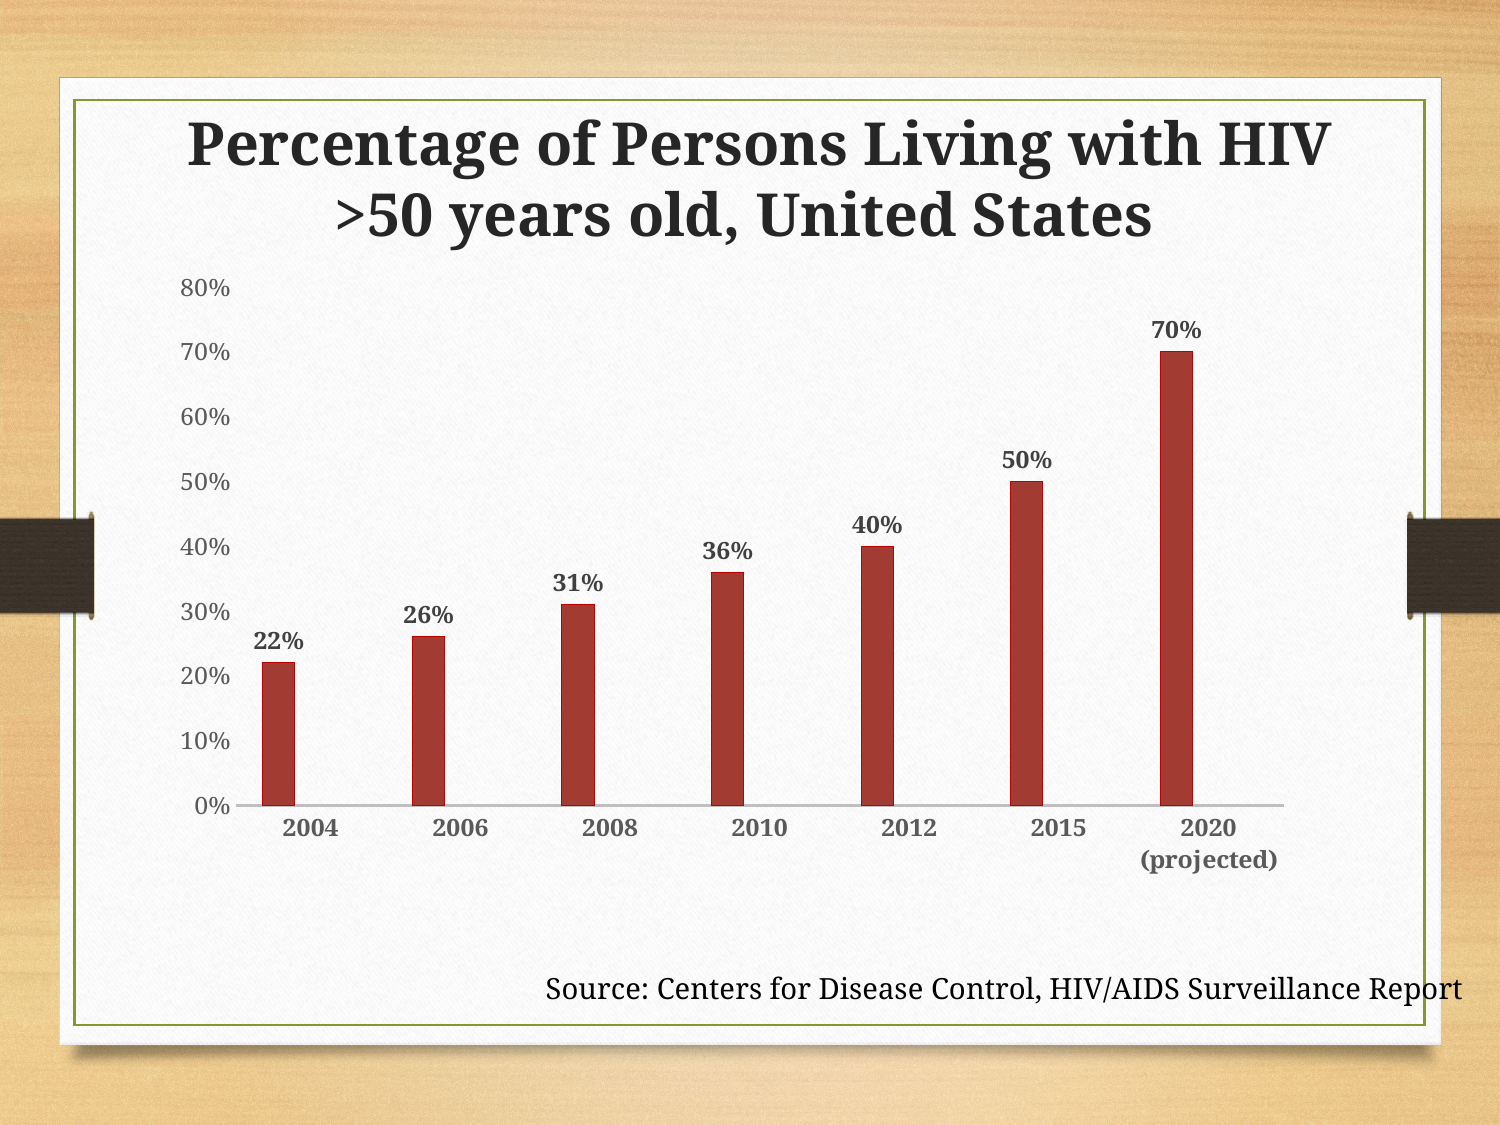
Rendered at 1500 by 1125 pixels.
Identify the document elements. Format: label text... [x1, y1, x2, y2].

picture [0, 0, 1500, 1125]
chart [169, 270, 1304, 877]
text_box Source: Centers for Disease Control, HIV/AIDS Surveillance Report [530, 963, 1479, 1013]
title Percentage of Persons Living with HIV >50 years old, United States [169, 98, 1351, 257]
